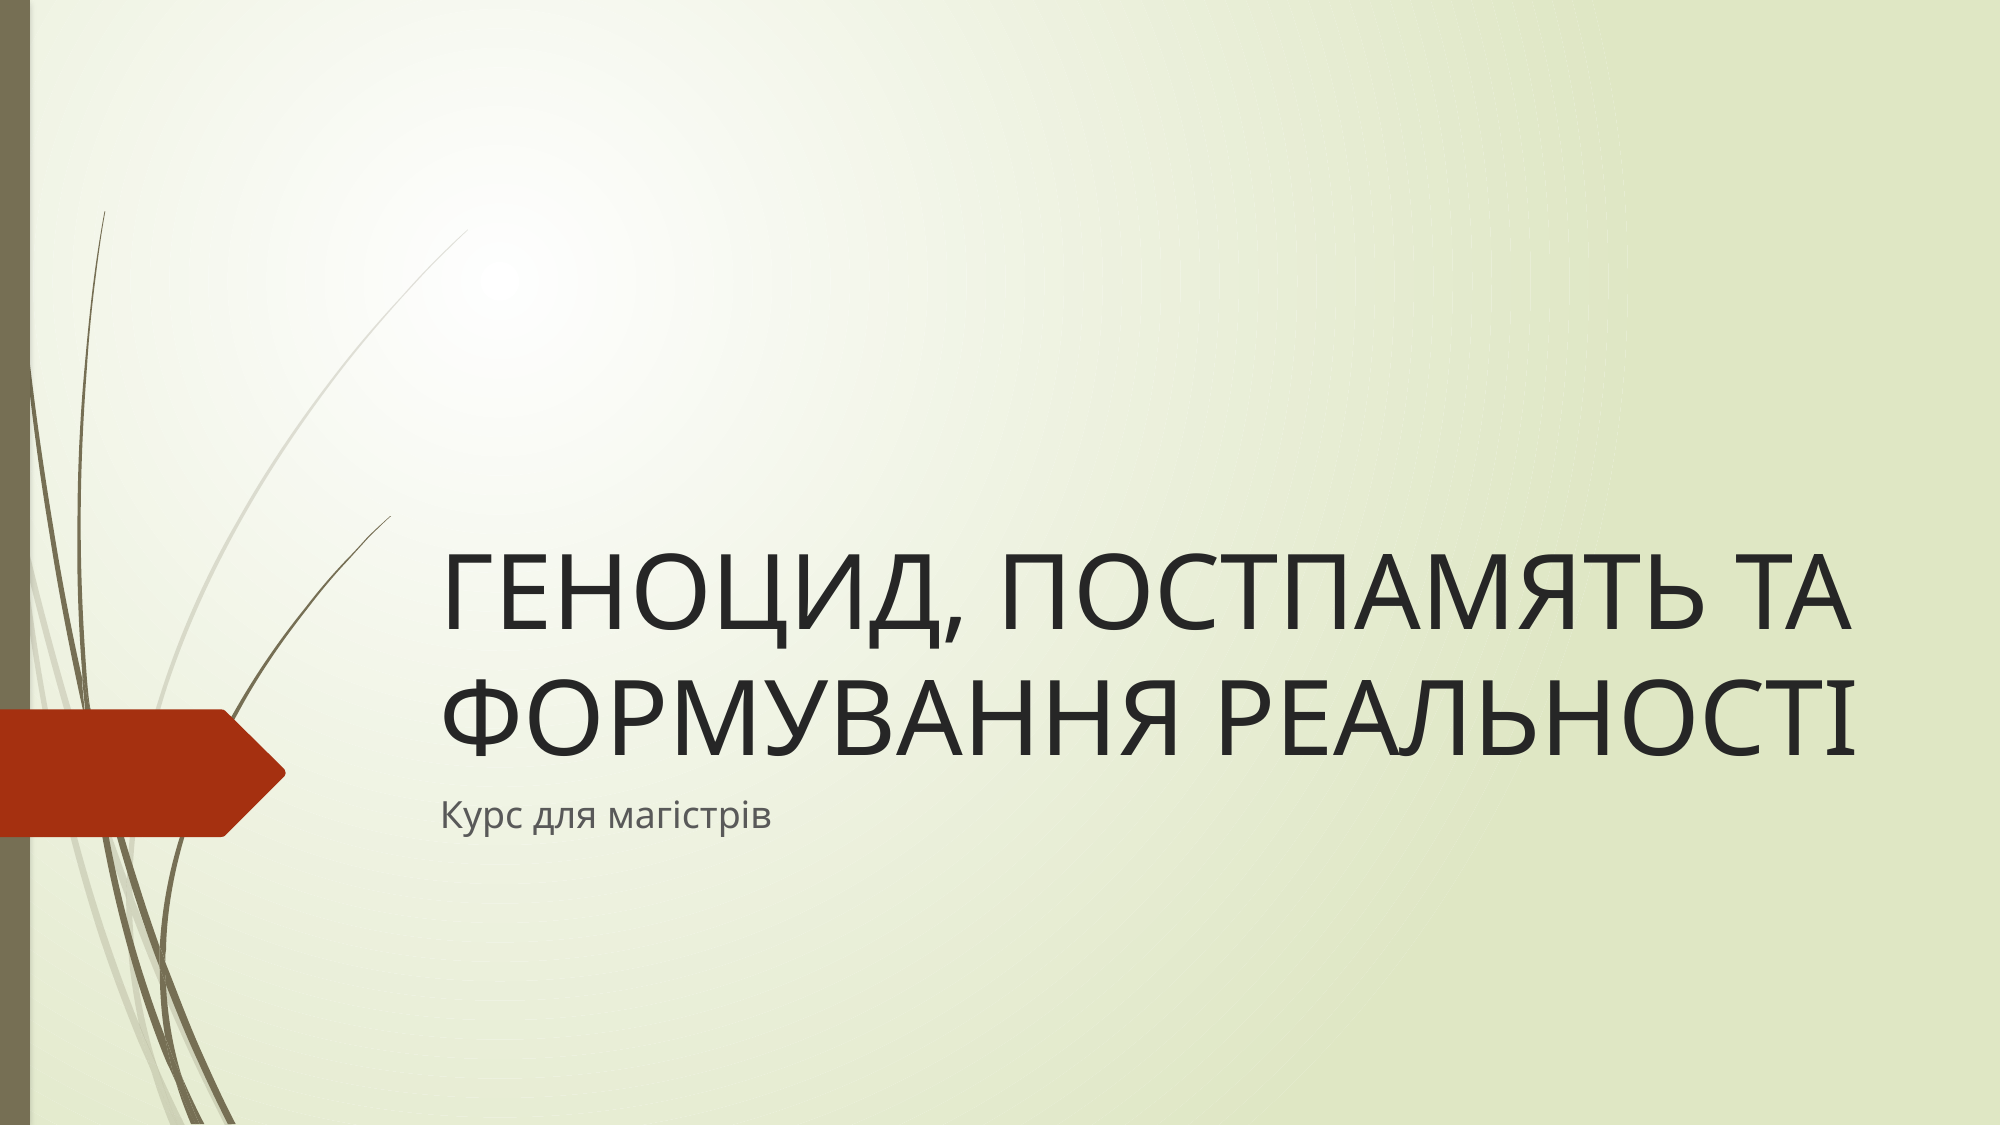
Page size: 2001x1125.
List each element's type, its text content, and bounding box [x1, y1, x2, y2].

title ГЕНОЦИД, ПОСТПАМЯТЬ ТА ФОРМУВАННЯ РЕАЛЬНОСТІ [424, 412, 1888, 783]
subtitle Курс для магістрів [424, 783, 1888, 969]
